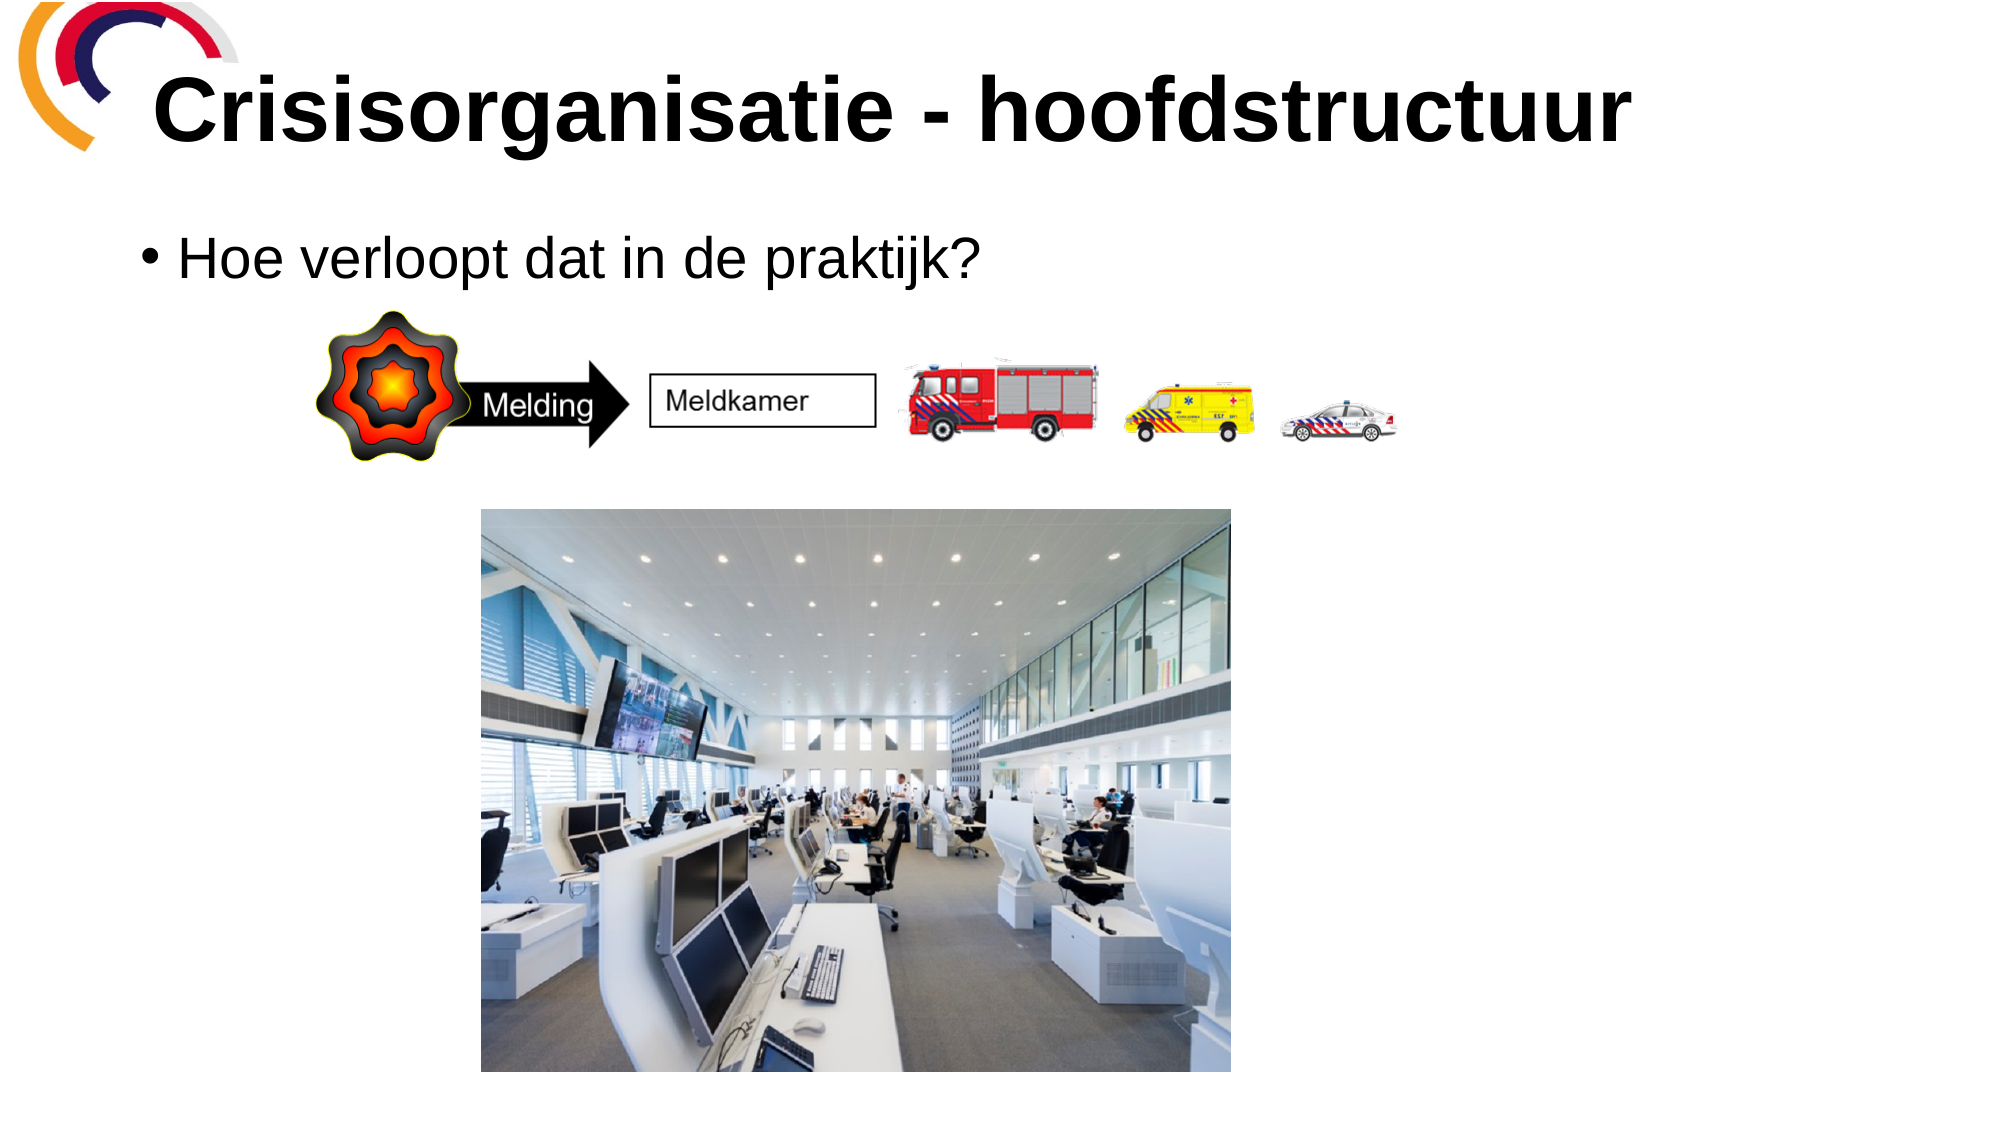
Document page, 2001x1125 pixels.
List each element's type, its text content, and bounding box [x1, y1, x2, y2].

picture [1, 2, 137, 180]
title Crisisorganisatie - hoofdstructuur [137, 2, 1863, 221]
picture [481, 509, 1231, 1073]
list Hoe verloopt dat in de praktijk? [125, 220, 1426, 983]
picture [314, 309, 1399, 464]
